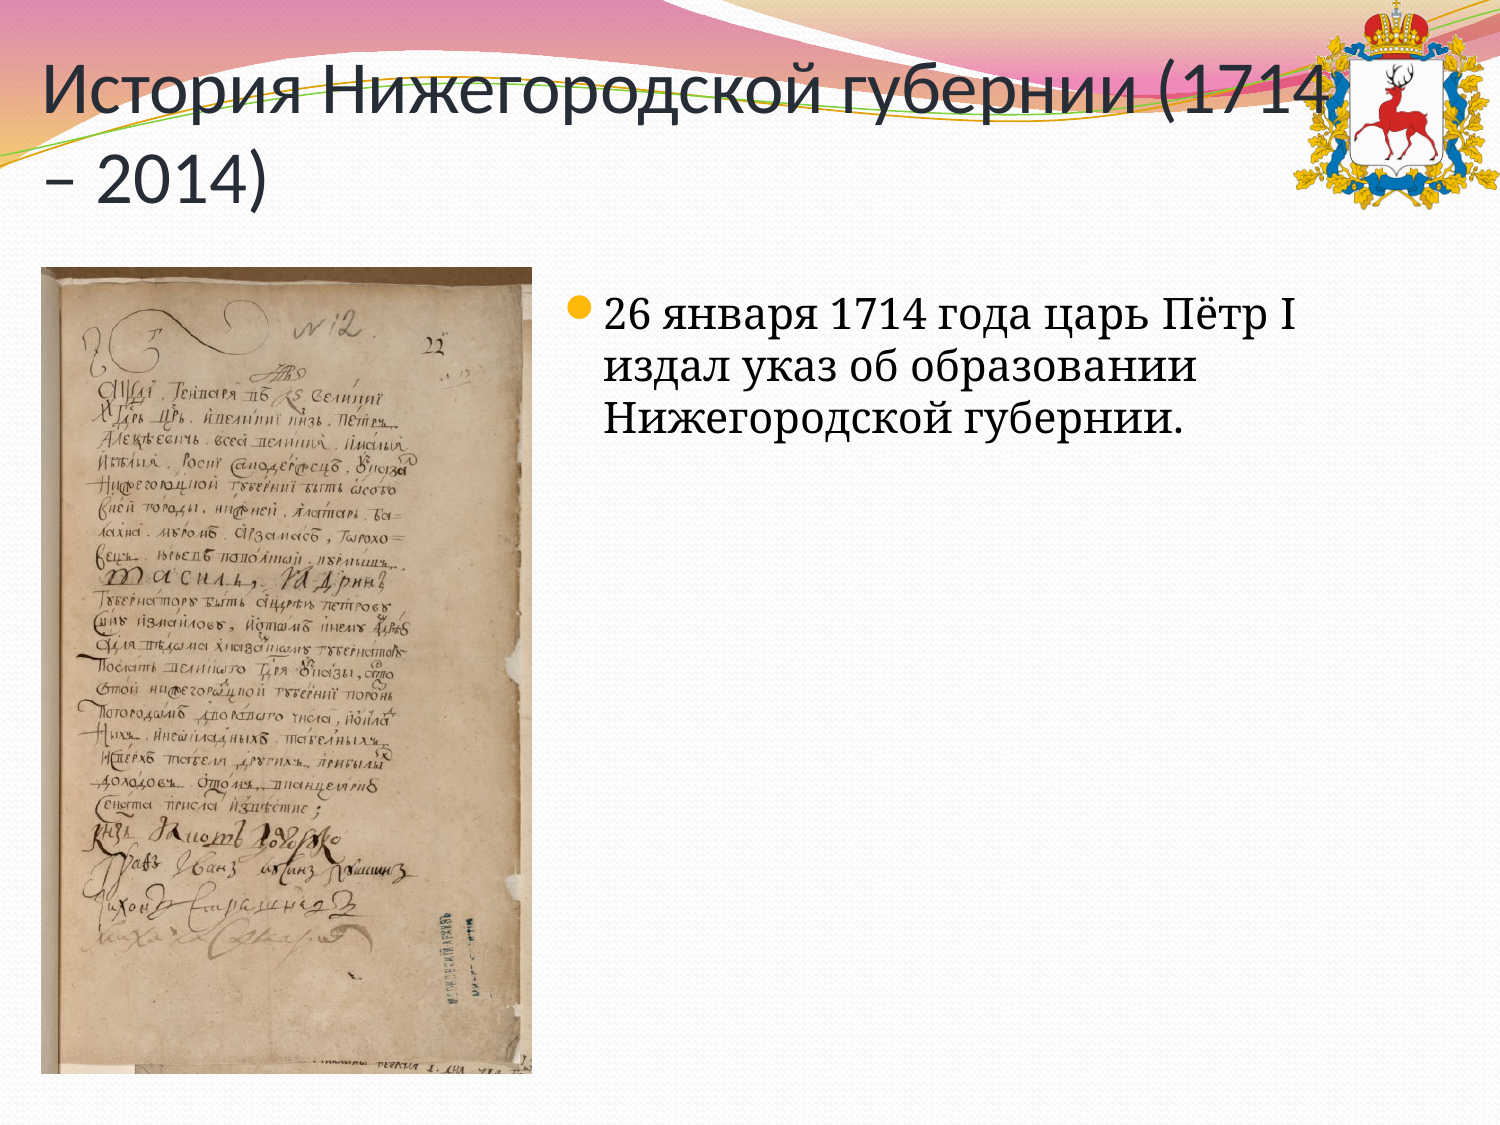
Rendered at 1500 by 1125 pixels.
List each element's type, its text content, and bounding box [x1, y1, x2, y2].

table_cell [1286, 30, 1341, 219]
list 26 января 1714 года царь Пётр I издал указ об образовании Нижегородской губернии. [548, 278, 1428, 454]
picture [40, 266, 532, 1074]
picture [1293, 0, 1500, 210]
title История Нижегородской губернии (1714 – 2014) [41, 30, 1292, 219]
